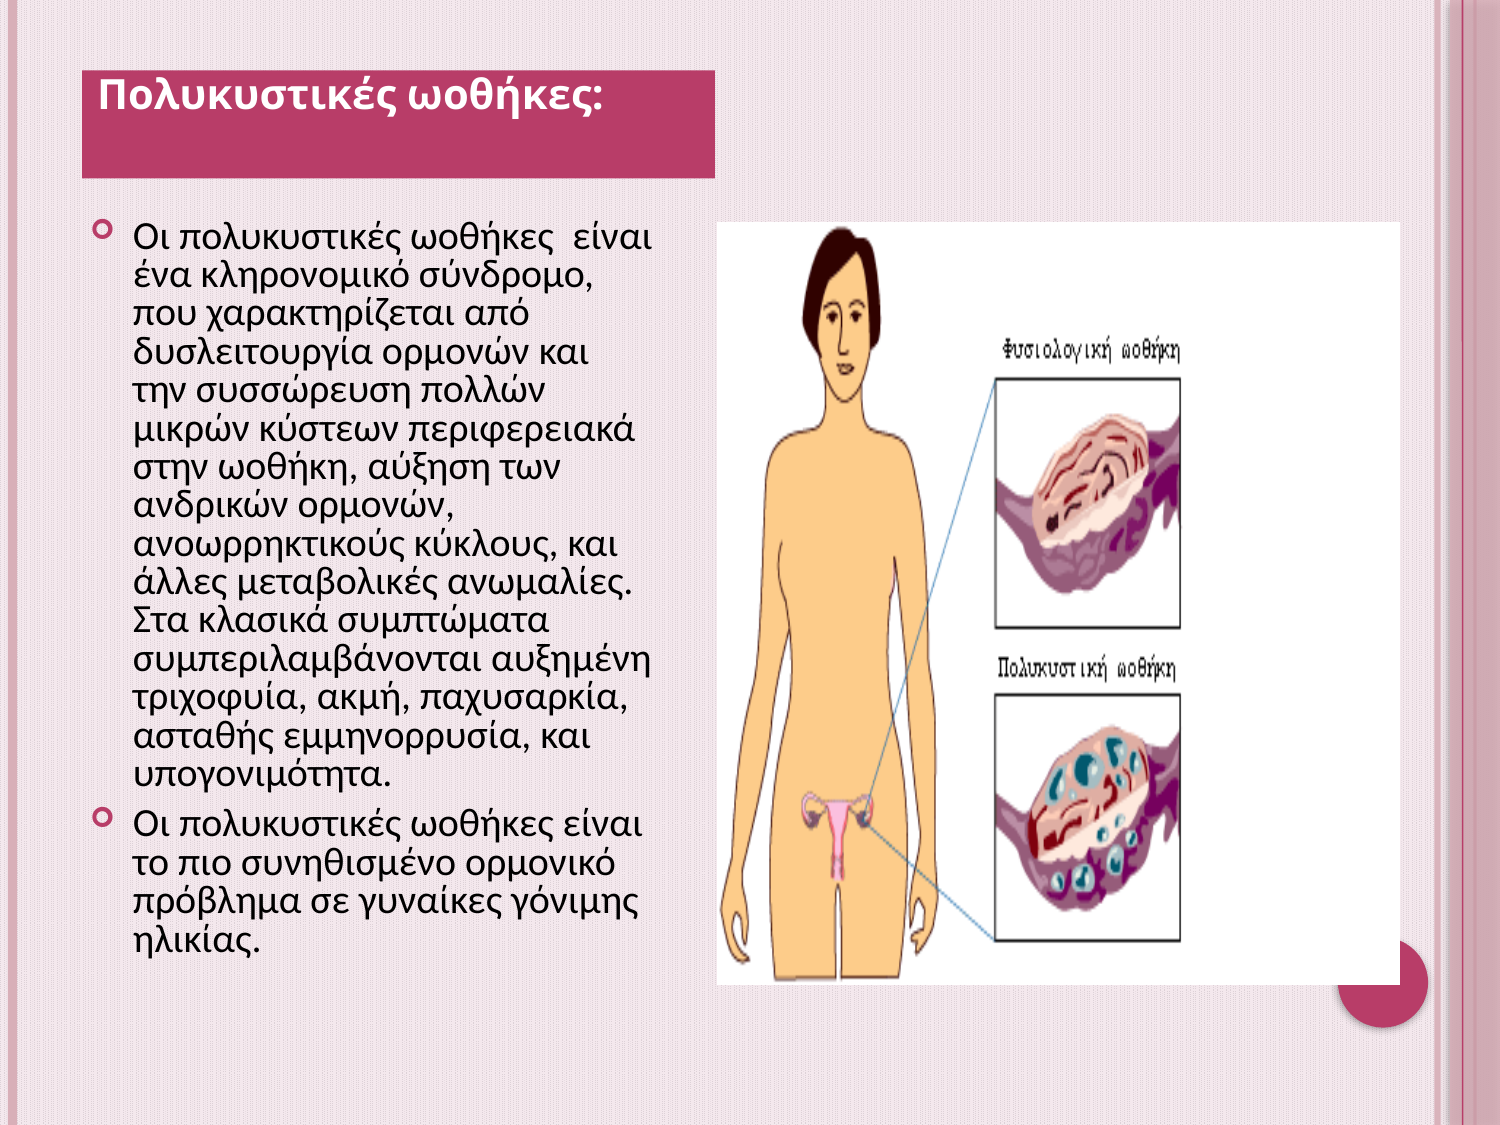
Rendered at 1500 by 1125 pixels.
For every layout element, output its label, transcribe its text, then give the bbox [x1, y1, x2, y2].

list Οι πολυκυστικές ωοθήκες είναι ένα κληρονομικό σύνδρομο, που χαρακτηρίζεται από δυσλειτουργία ορμονών και την συσσώρευση πολλών μικρών κύστεων περιφερειακά στην ωοθήκη, αύξηση των ανδρικών ορμονών, ανοωρρηκτικούς κύκλους, και άλλες μεταβολικές ανωμαλίες. Στα κλασικά συμπτώματα συμπεριλαμβάνονται αυξημένη τριχοφυία, ακμή, παχυσαρκία, ασταθής εμμηνορρυσία, και υπογονιμότητα. Οι πολυκυστικές ωοθήκες είναι το πιο συνηθισμένο ορμονικό πρόβλημα σε γυναίκες γόνιμης ηλικίας. [74, 210, 676, 1026]
list Πολυκυστικές ωοθήκες: [81, 70, 716, 179]
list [716, 222, 1401, 985]
